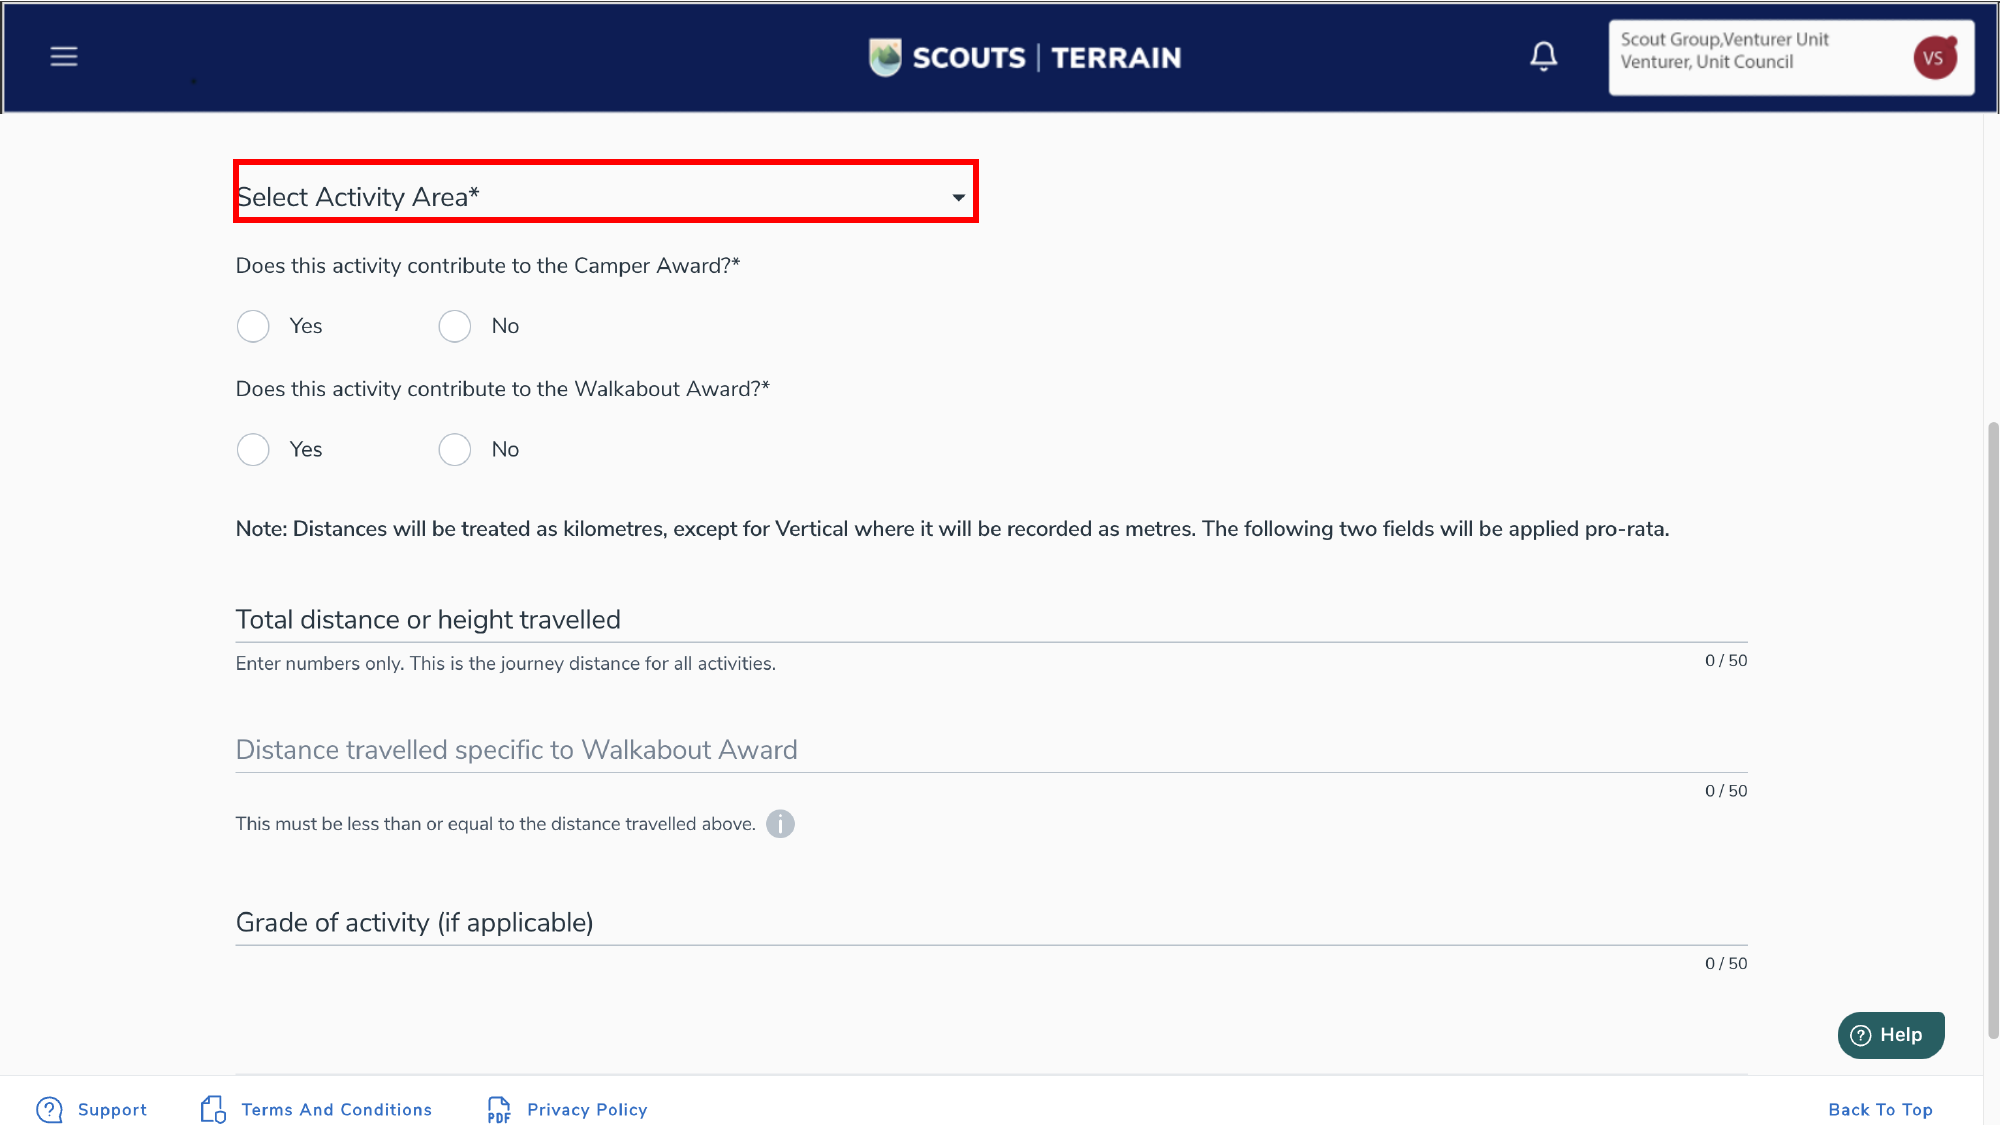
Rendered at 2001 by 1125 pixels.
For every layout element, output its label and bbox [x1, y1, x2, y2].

picture [0, 1, 2000, 114]
list [0, 114, 2000, 1125]
